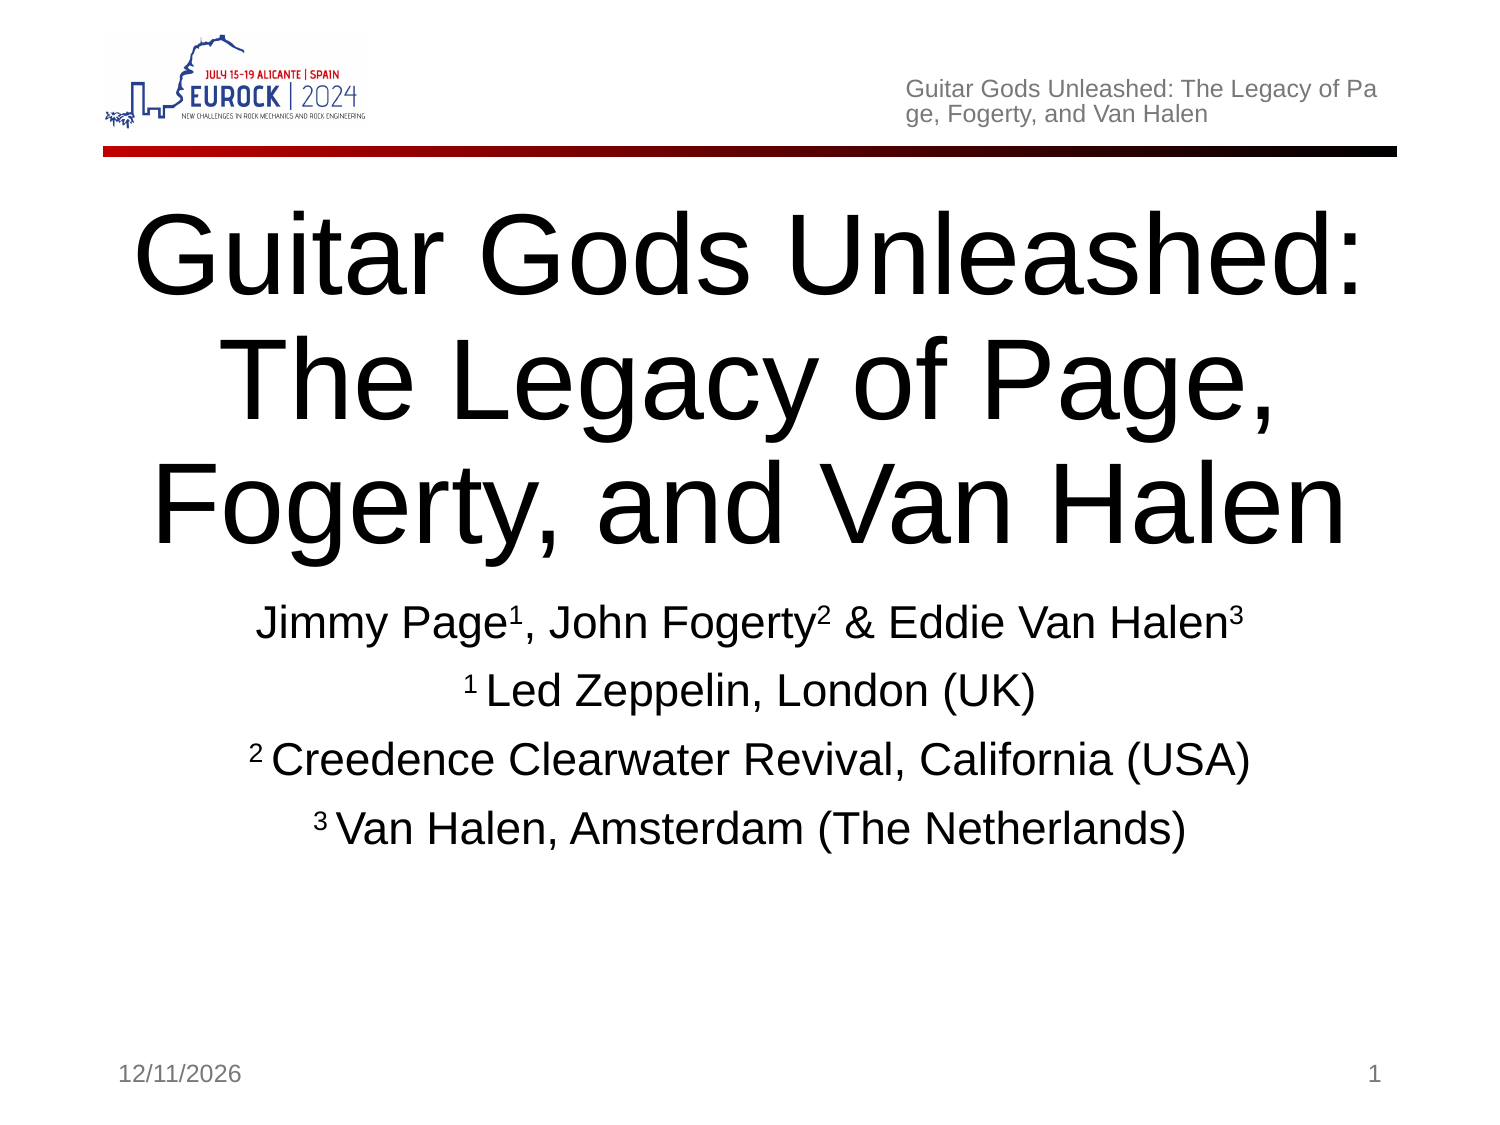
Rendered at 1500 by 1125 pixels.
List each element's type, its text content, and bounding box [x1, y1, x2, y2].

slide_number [103, 1042, 441, 1103]
slide_number 1 [1059, 1042, 1397, 1103]
footer Guitar Gods Unleashed: The Legacy of Page, Fogerty, and Van Halen [890, 57, 1397, 118]
picture [103, 34, 367, 129]
subtitle Jimmy Page1, John Fogerty2 & Eddie Van Halen3 1 Led Zeppelin, London (UK) 2 Creedence Clearwater Revival, California (USA) 3 Van Halen, Amsterdam (The Netherlands) [187, 590, 1313, 863]
title Guitar Gods Unleashed: The Legacy of Page, Fogerty, and Van Halen [112, 184, 1388, 576]
